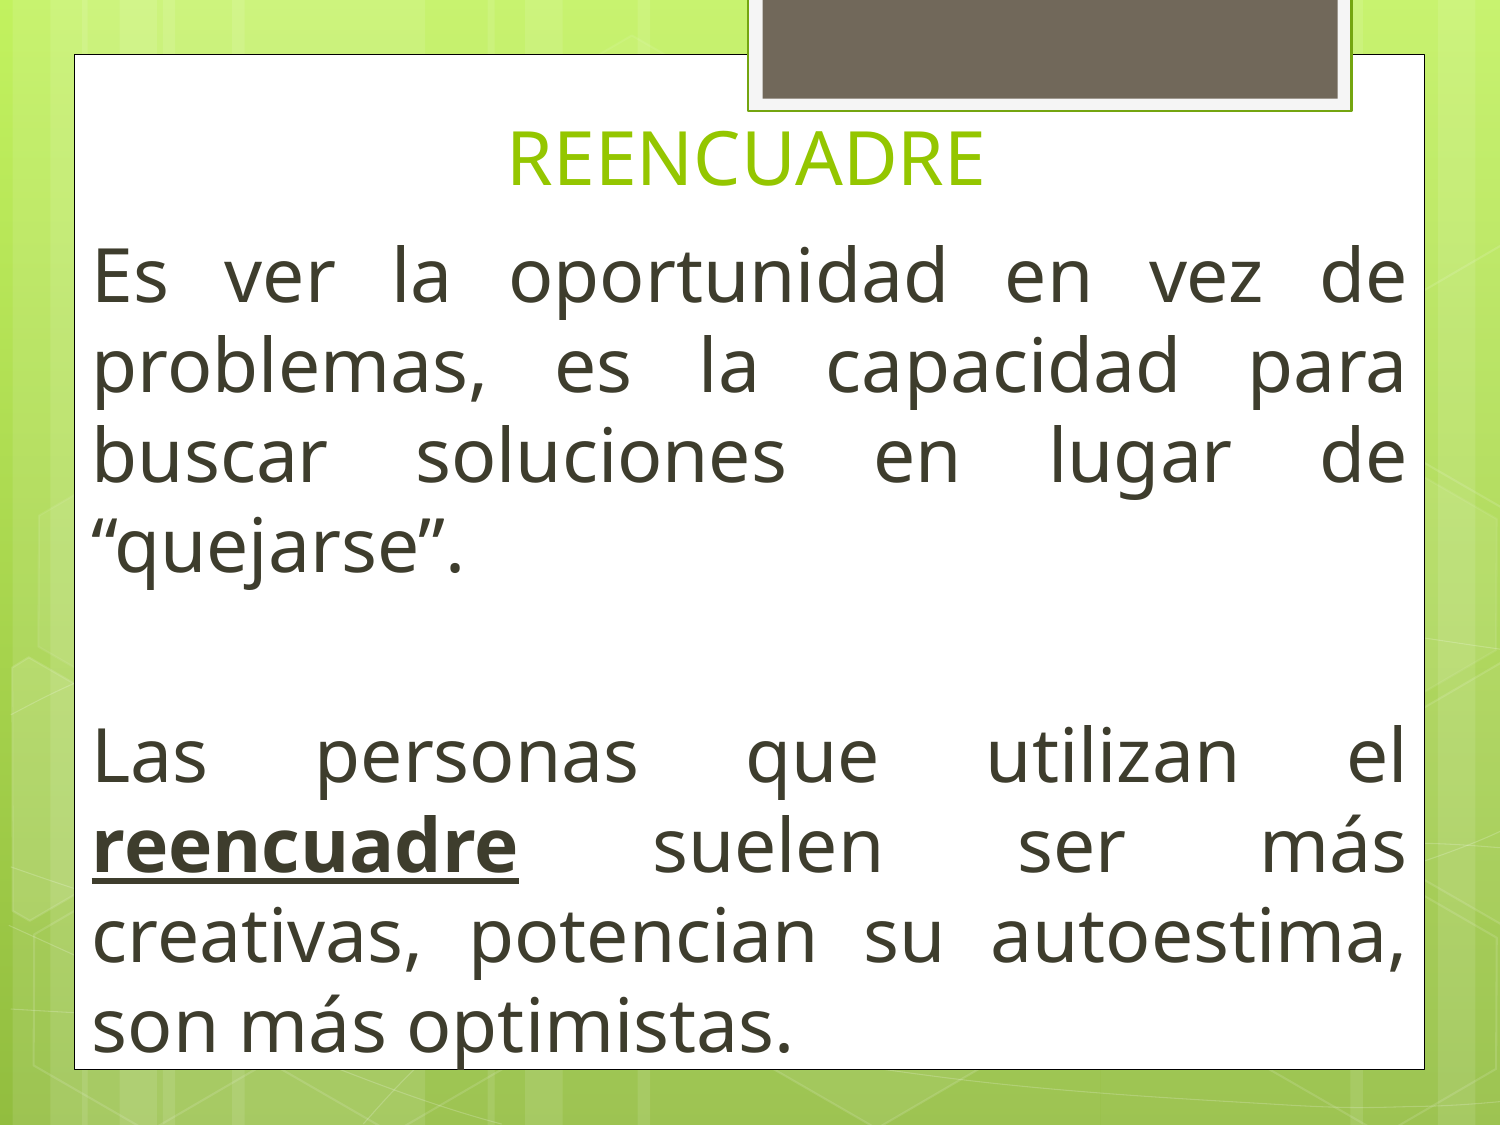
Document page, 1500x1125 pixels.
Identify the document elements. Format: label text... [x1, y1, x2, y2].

title REENCUADRE [171, 101, 1323, 209]
list Es ver la oportunidad en vez de problemas, es la capacidad para buscar soluciones en lugar de “quejarse”. Las personas que utilizan el reencuadre suelen ser más creativas, potencian su autoestima, son más optimistas. [76, 219, 1424, 1071]
